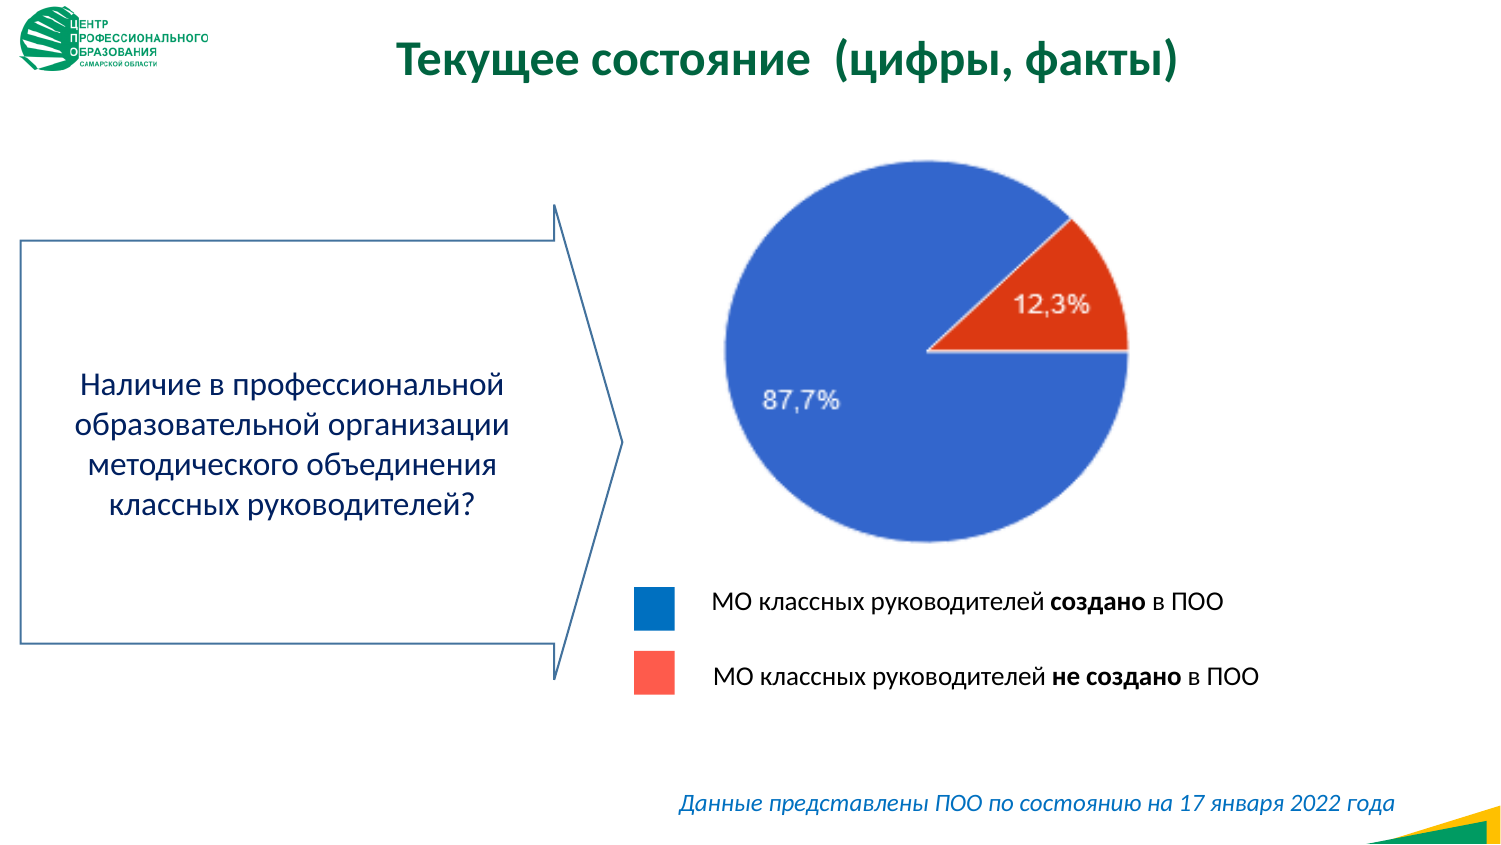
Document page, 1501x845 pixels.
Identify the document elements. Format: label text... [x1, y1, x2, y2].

text_box [633, 650, 676, 696]
text_box [633, 586, 676, 632]
text_box МО классных руководителей не создано в ПОО [698, 650, 1331, 699]
picture [701, 138, 1163, 564]
text_box Данные представлены ПОО по состоянию на 17 января 2022 года [664, 778, 1412, 824]
text_box Текущее состояние (цифры, факты) [346, 17, 1230, 93]
text_box МО классных руководителей создано в ПОО [696, 576, 1313, 624]
text_box Наличие в профессиональной образовательной организации методического объединения классных руководителей? [19, 204, 624, 681]
picture [19, 6, 208, 71]
